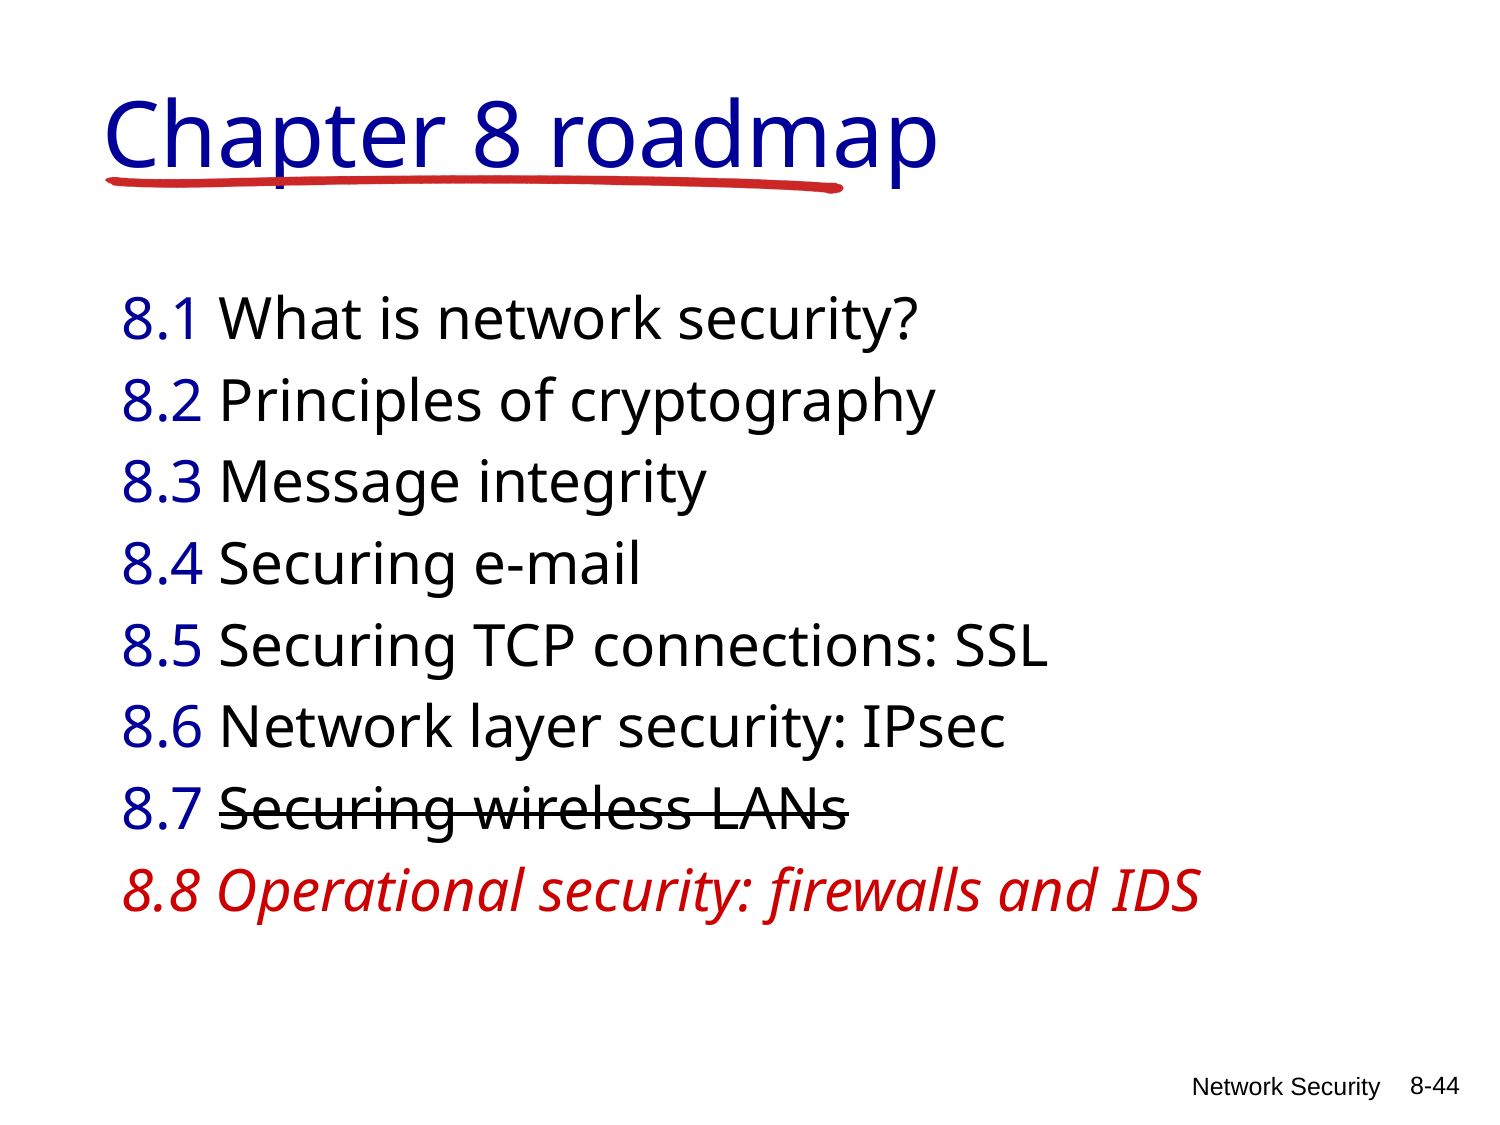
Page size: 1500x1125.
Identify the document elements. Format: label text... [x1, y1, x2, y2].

list 8.1 What is network security? 8.2 Principles of cryptography 8.3 Message integrity 8.4 Securing e-mail 8.5 Securing TCP connections: SSL 8.6 Network layer security: IPsec 8.7 Securing wireless LANs 8.8 Operational security: firewalls and IDS [106, 273, 1382, 1037]
title Chapter 8 roadmap [87, 37, 1363, 225]
footer Network Security [762, 1062, 1397, 1114]
picture [102, 170, 853, 199]
